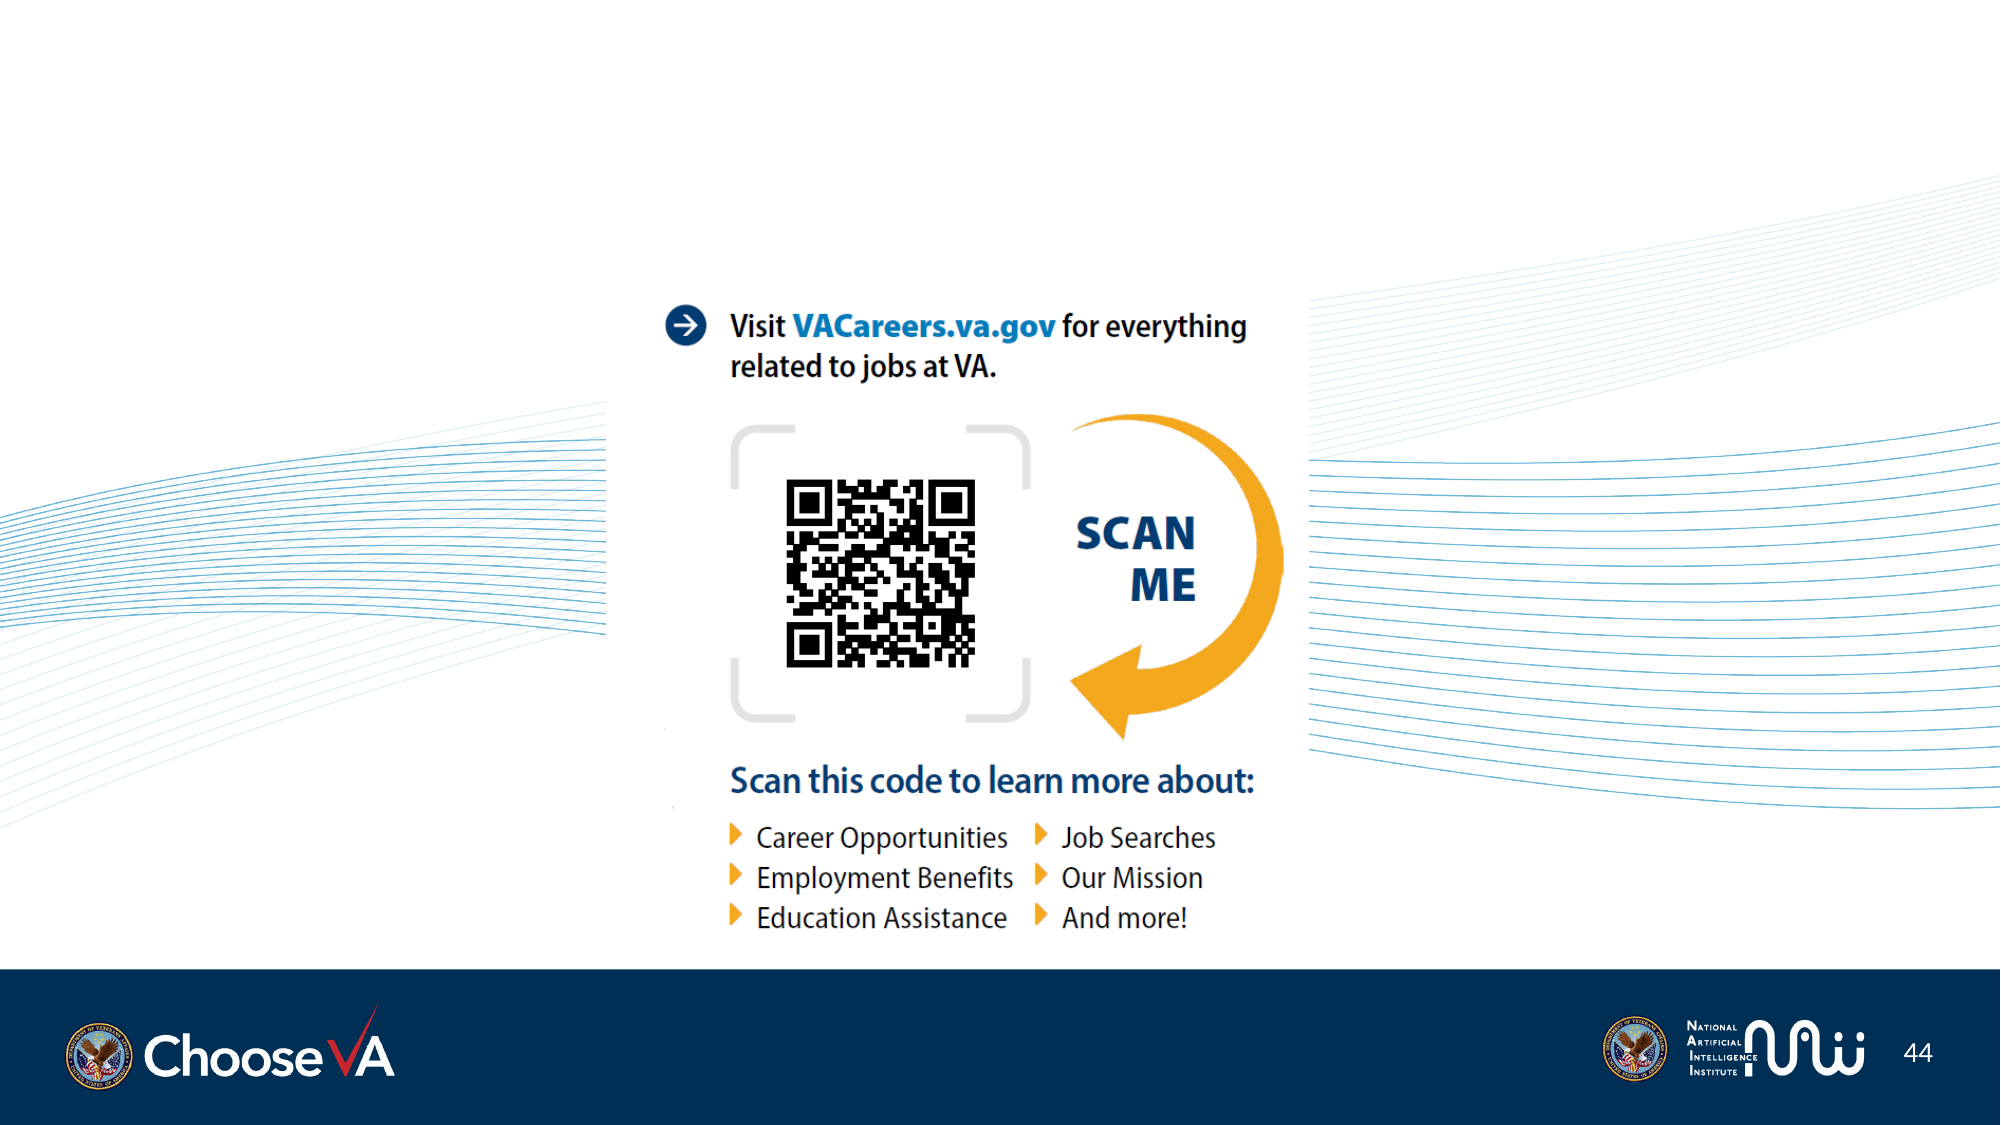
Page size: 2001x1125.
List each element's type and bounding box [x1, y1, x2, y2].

picture [606, 278, 1309, 962]
picture [1601, 1014, 1865, 1083]
picture [64, 1001, 395, 1091]
